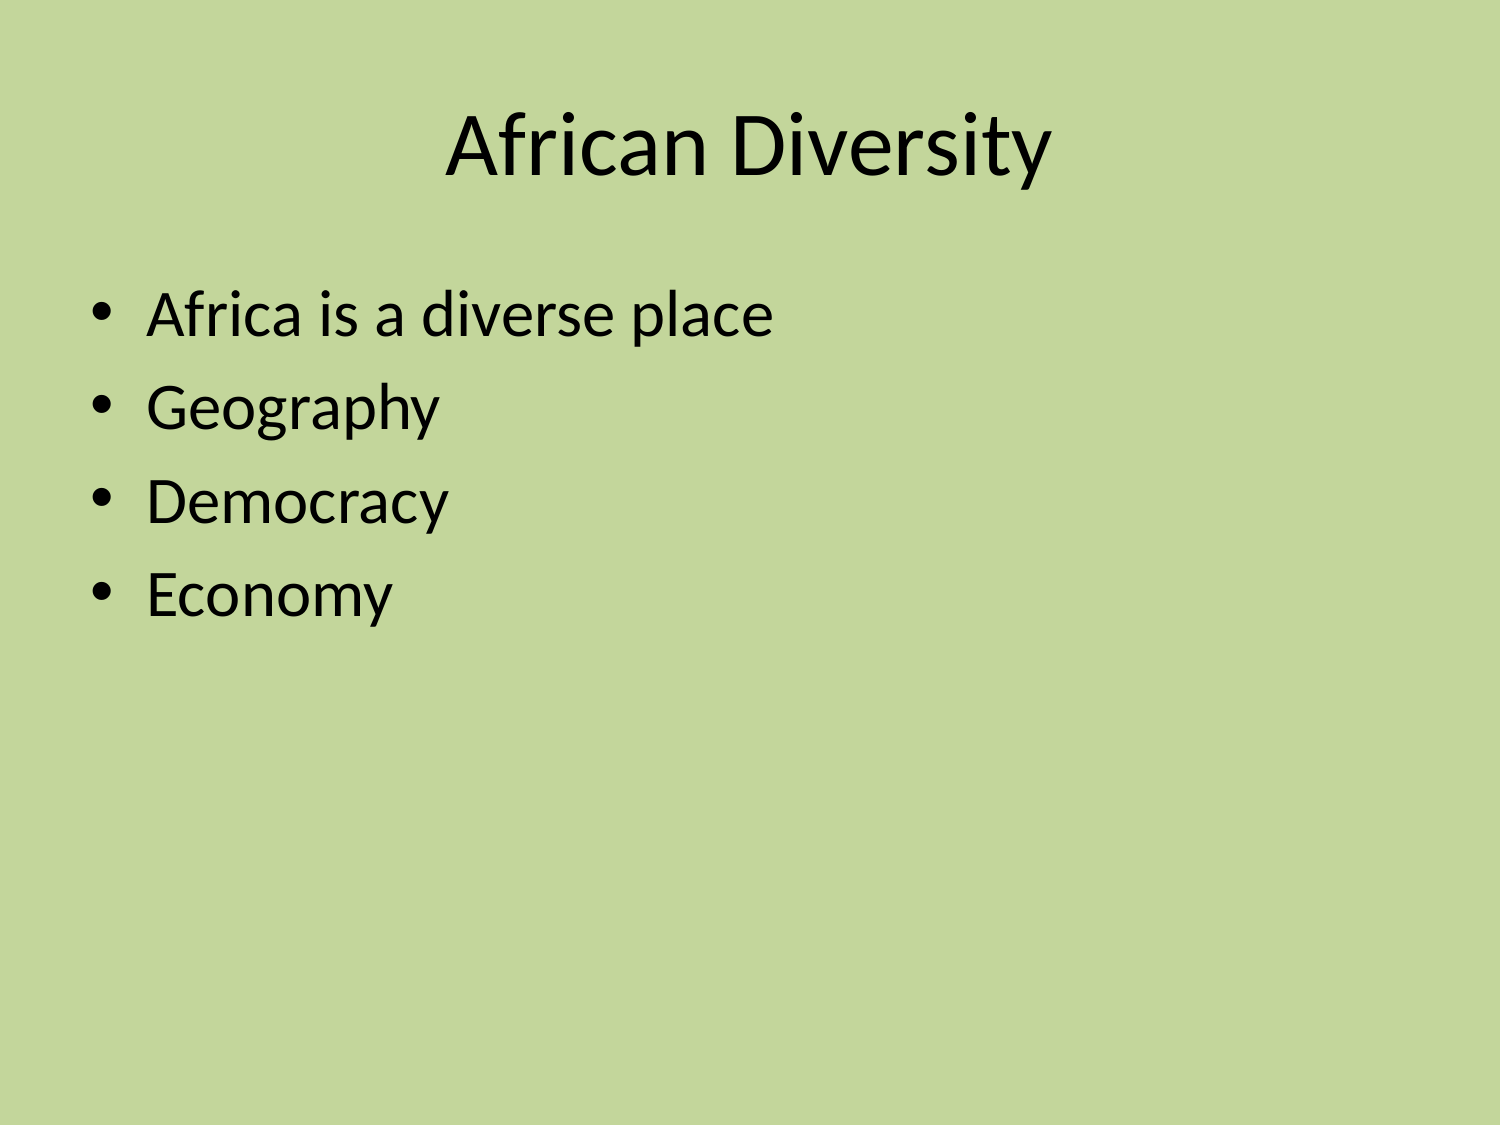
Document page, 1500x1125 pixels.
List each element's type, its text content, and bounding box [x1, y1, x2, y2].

title African Diversity [75, 45, 1425, 233]
list Africa is a diverse place Geography Democracy Economy [75, 262, 1425, 1005]
